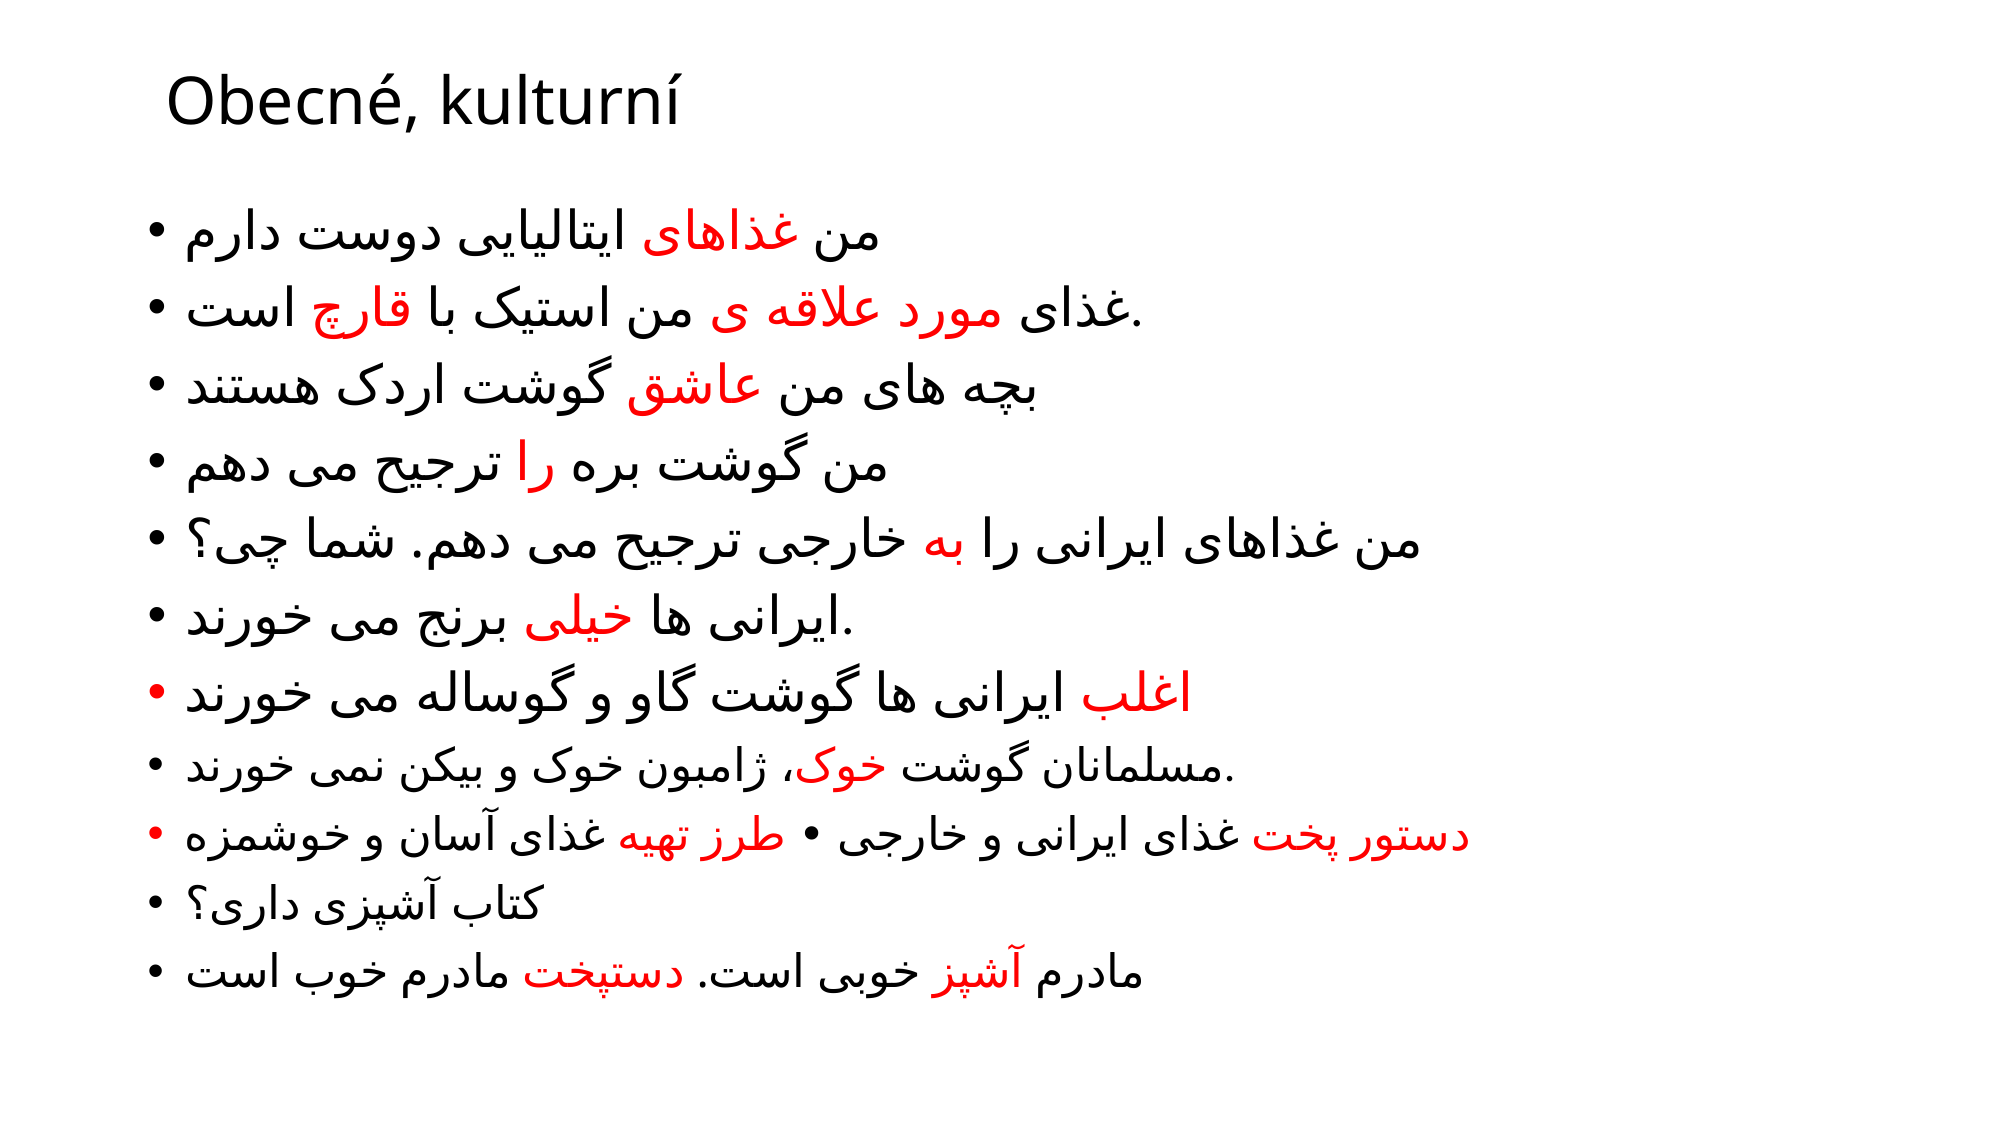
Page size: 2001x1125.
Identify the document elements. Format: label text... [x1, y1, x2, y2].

list من غذاهای ایتالیایی دوست دارم غذای مورد علاقه ی من استیک با قارچ است. بچه های من عاشق گوشت اردک هستند من گوشت بره را ترجیح می دهم من غذاهای ایرانی را به خارجی ترجیح می دهم. شما چی؟ ایرانی ها خیلی برنج می خورند. اغلب ایرانی ها گوشت گاو و گوساله می خورند مسلمانان گوشت خوک، ژامبون خوک و بیکن نمی خورند. دستور پخت غذای ایرانی و خارجی • طرز تهیه غذای آسان و خوشمزه کتاب آشپزی داری؟ مادرم آشپز خوبی است. دستپخت مادرم خوب است [132, 195, 1863, 1014]
title Obecné, kulturní [150, 59, 1863, 147]
